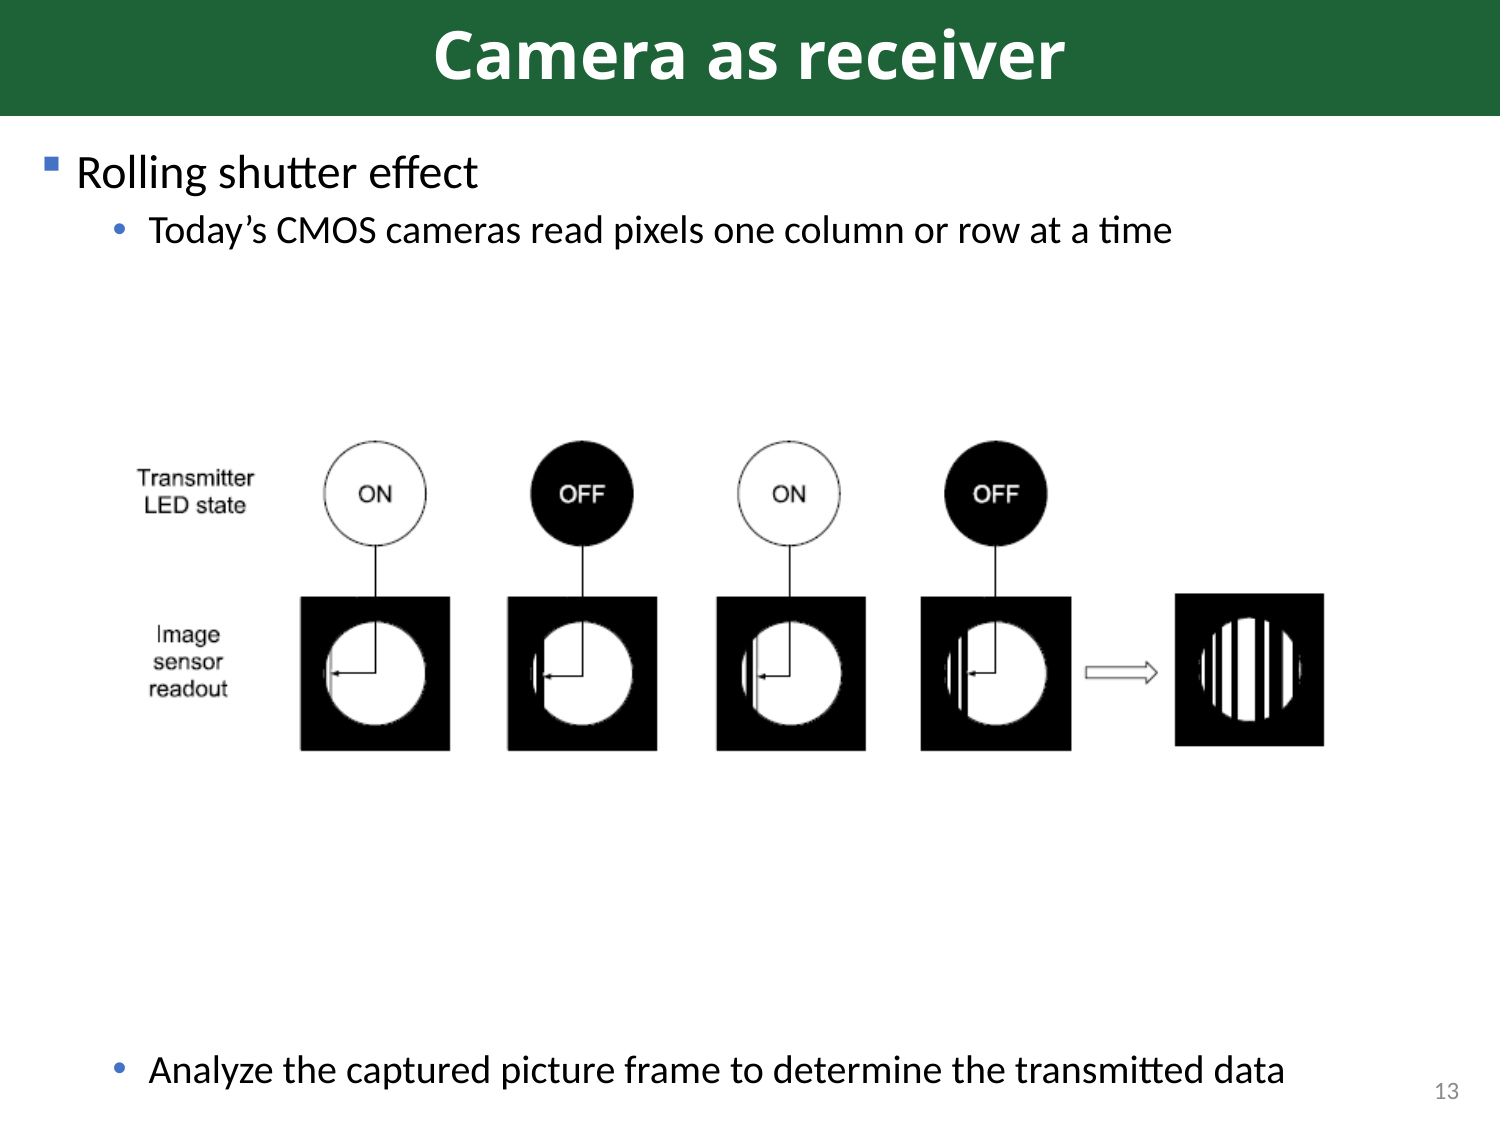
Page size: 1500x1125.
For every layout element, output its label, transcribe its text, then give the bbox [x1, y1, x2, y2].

list Rolling shutter effect Today’s CMOS cameras read pixels one column or row at a time Analyze the captured picture frame to determine the transmitted data [25, 139, 1475, 1102]
picture [102, 411, 1349, 765]
slide_number 13 [1136, 1059, 1475, 1120]
title Camera as receiver [0, 0, 1500, 116]
